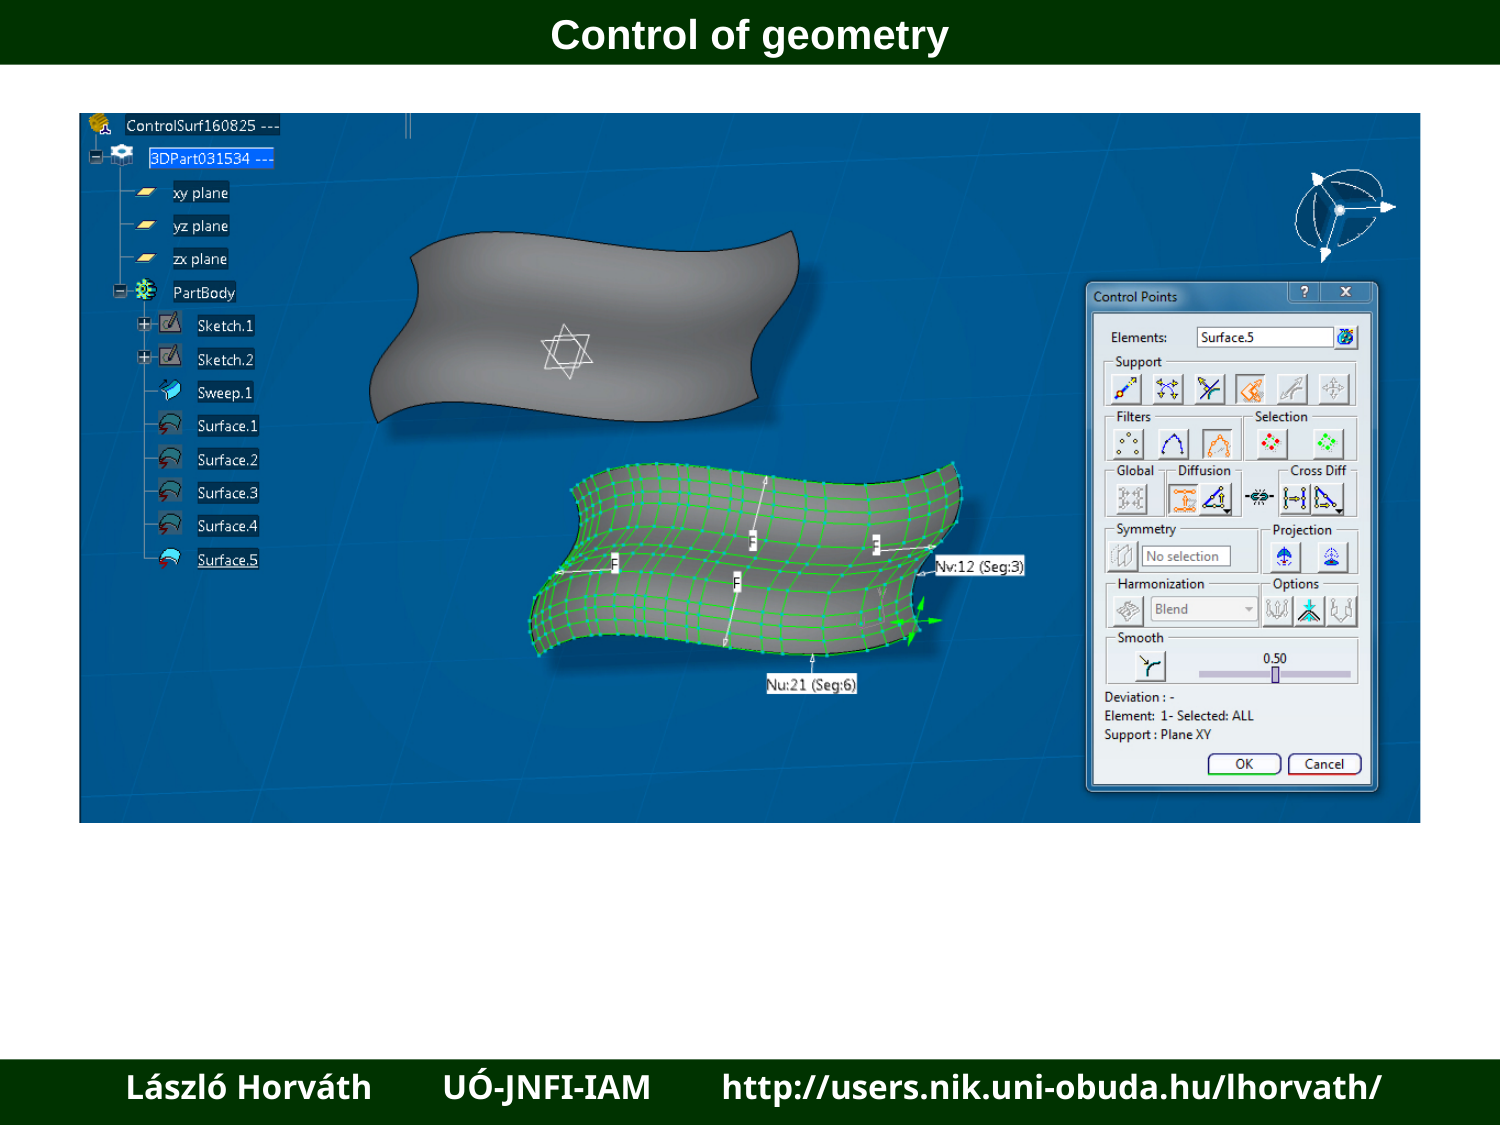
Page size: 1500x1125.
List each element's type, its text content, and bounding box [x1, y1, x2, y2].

text_box Control of geometry [0, 0, 1500, 65]
picture [79, 113, 1421, 823]
text_box László Horváth UÓ-JNFI-IAM http://users.nik.uni-obuda.hu/lhorvath/ [0, 1059, 1500, 1125]
